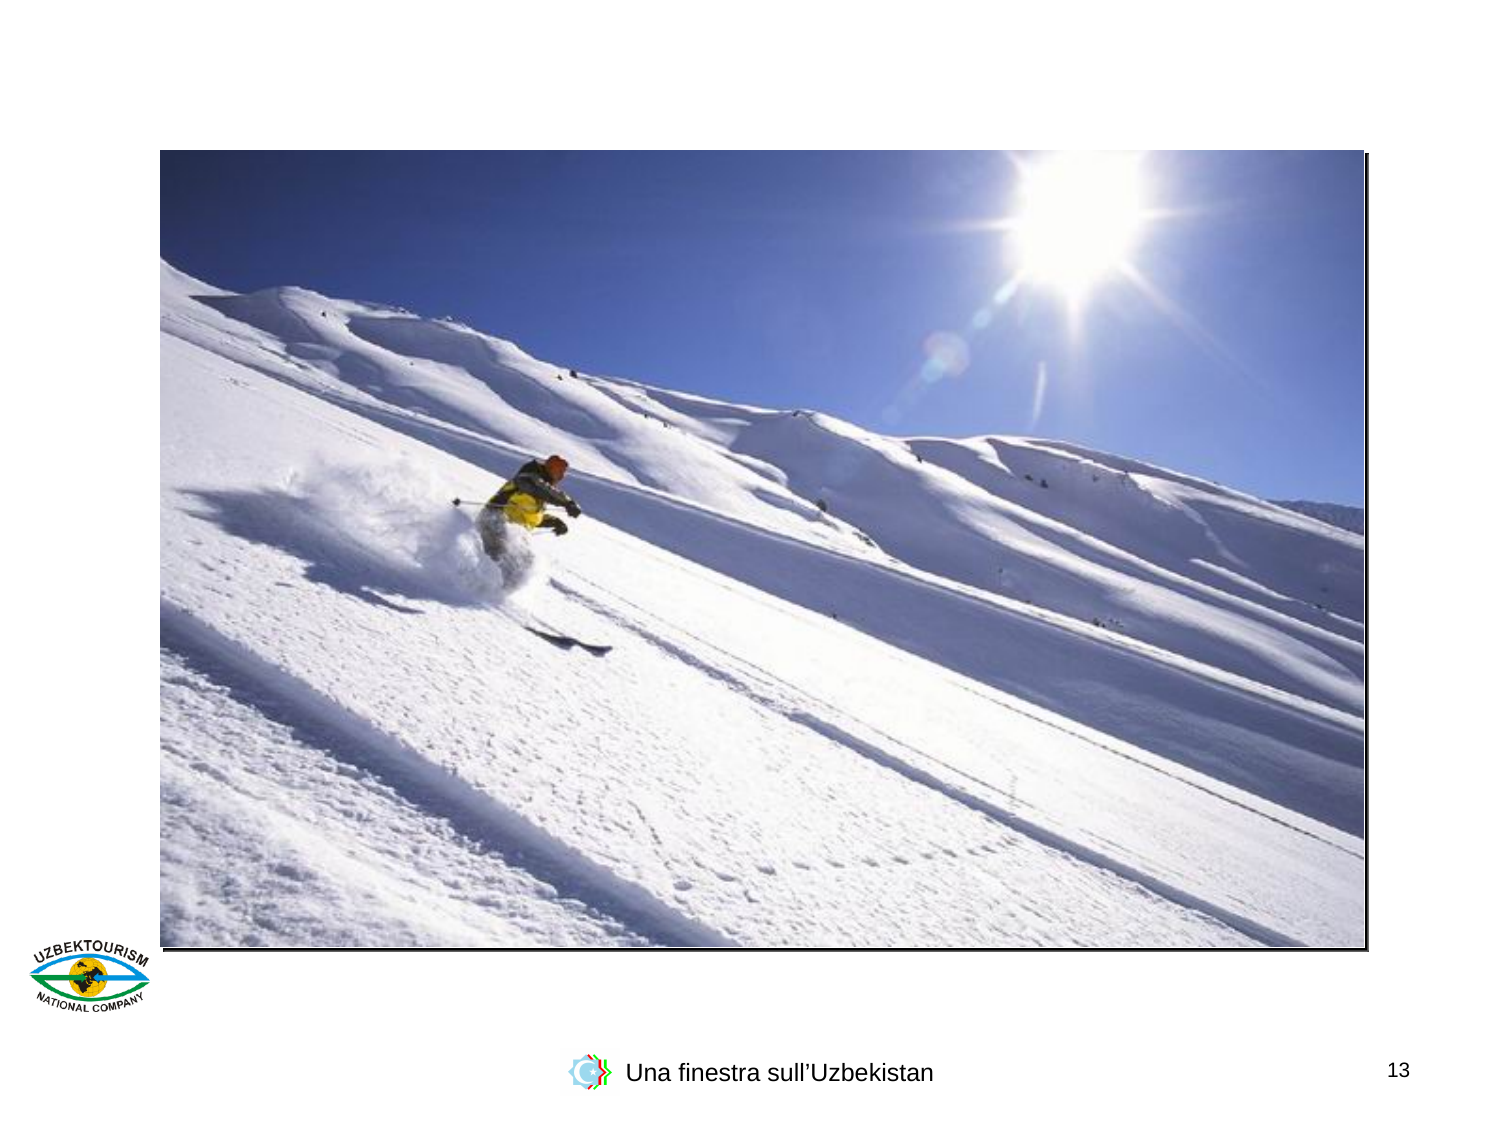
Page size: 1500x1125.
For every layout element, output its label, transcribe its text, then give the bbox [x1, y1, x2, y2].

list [159, 149, 1365, 948]
picture [560, 1048, 620, 1096]
picture [29, 940, 150, 1012]
slide_number 13 [1074, 1024, 1425, 1103]
